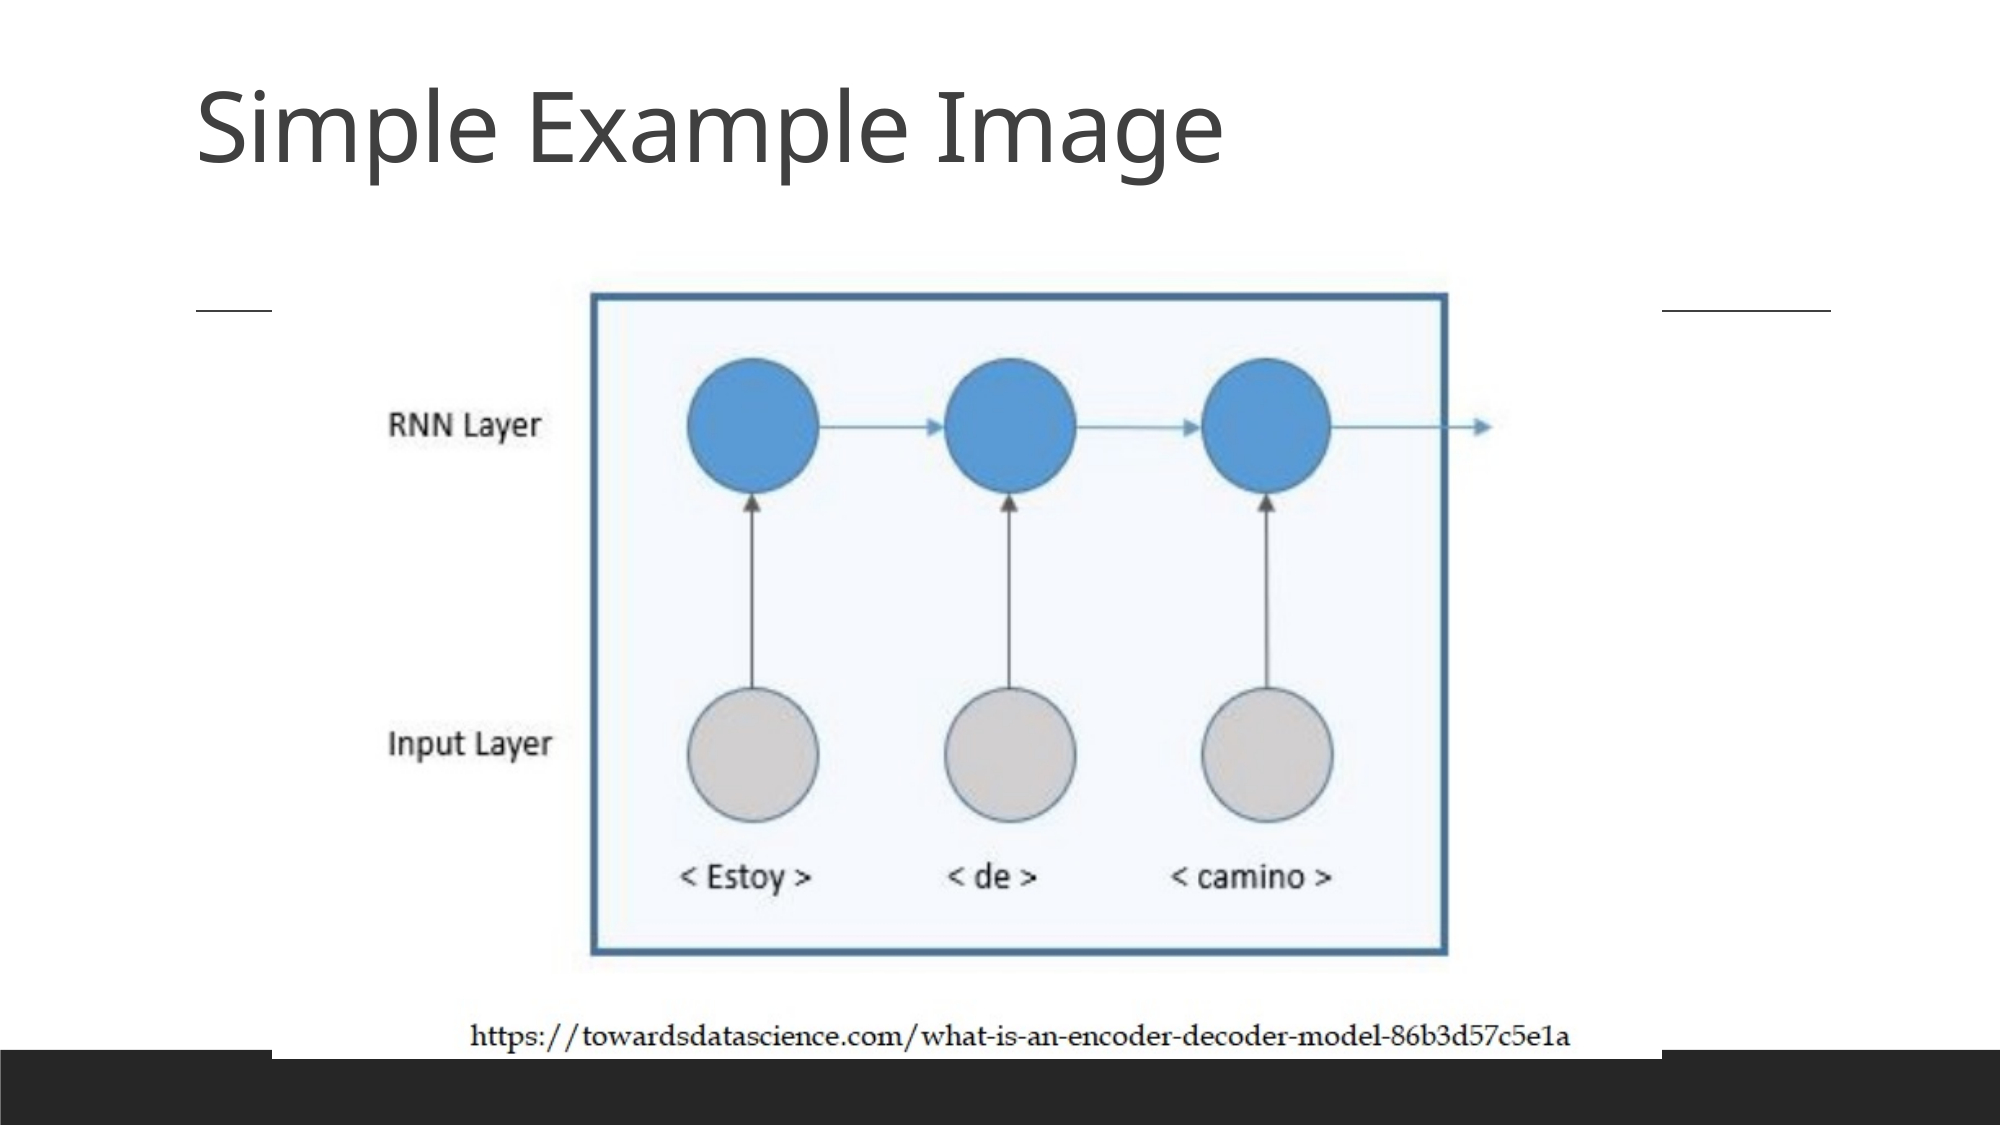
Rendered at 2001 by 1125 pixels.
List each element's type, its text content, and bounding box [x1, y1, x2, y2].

title Simple Example Image [180, 47, 1830, 191]
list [272, 225, 1662, 1060]
